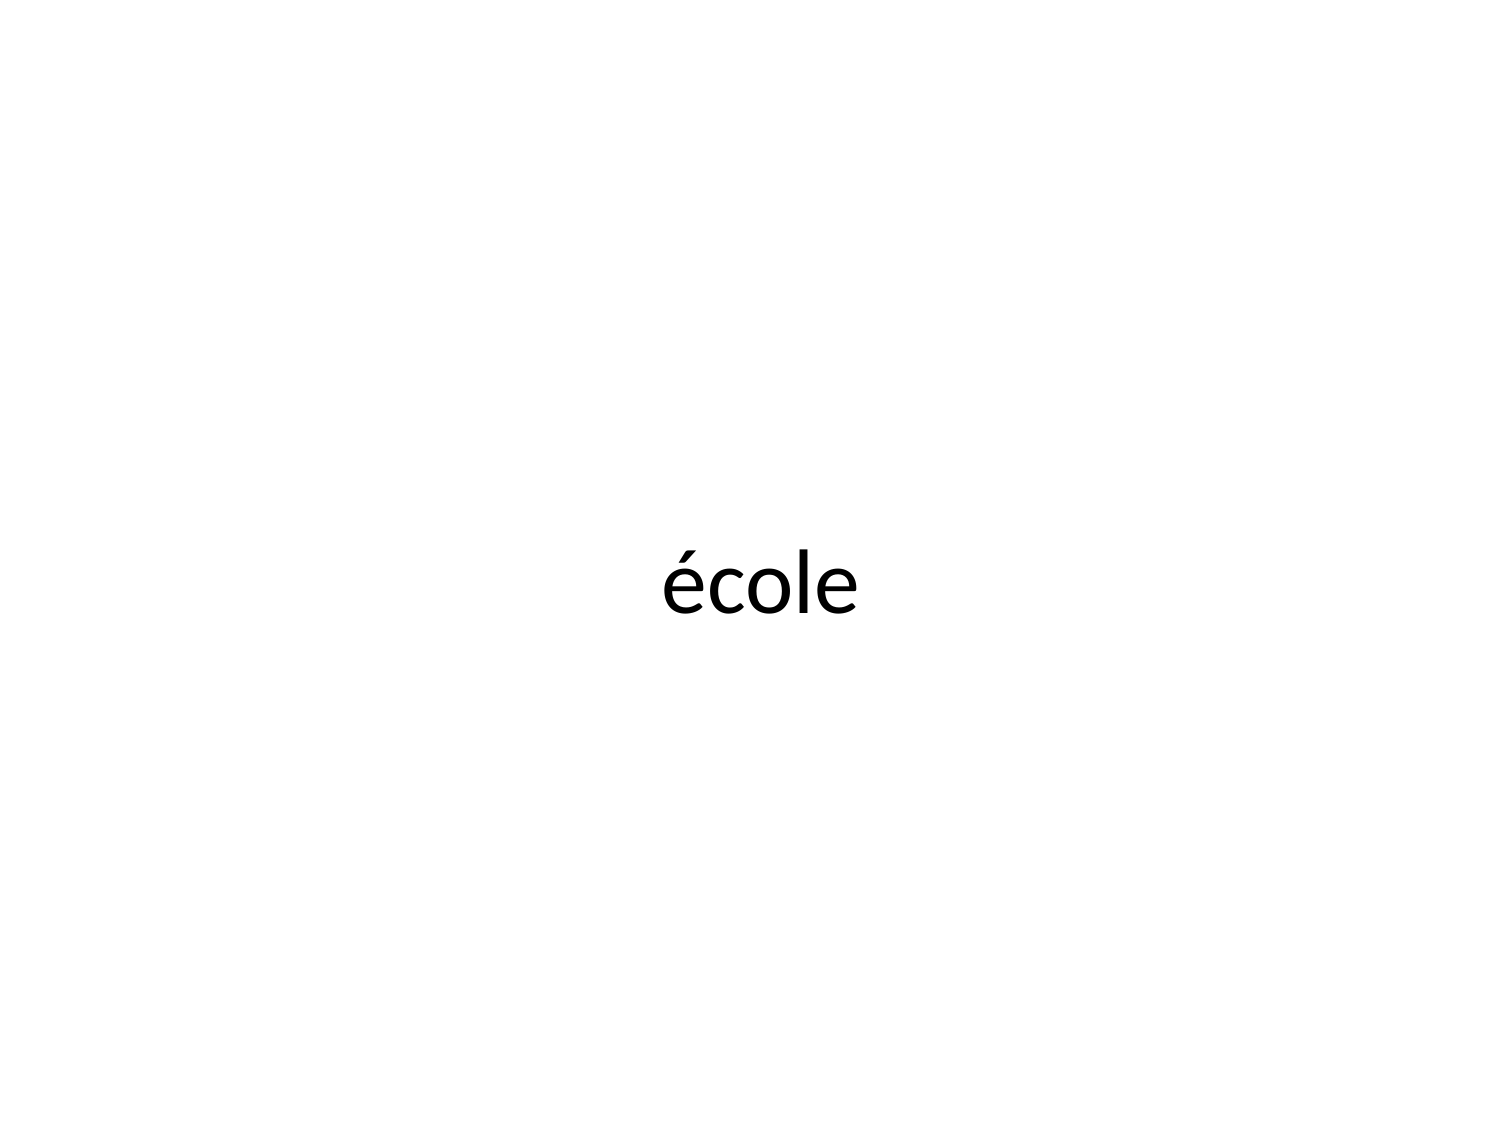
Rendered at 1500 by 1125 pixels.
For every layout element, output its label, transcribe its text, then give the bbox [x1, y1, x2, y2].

title école [123, 456, 1399, 698]
